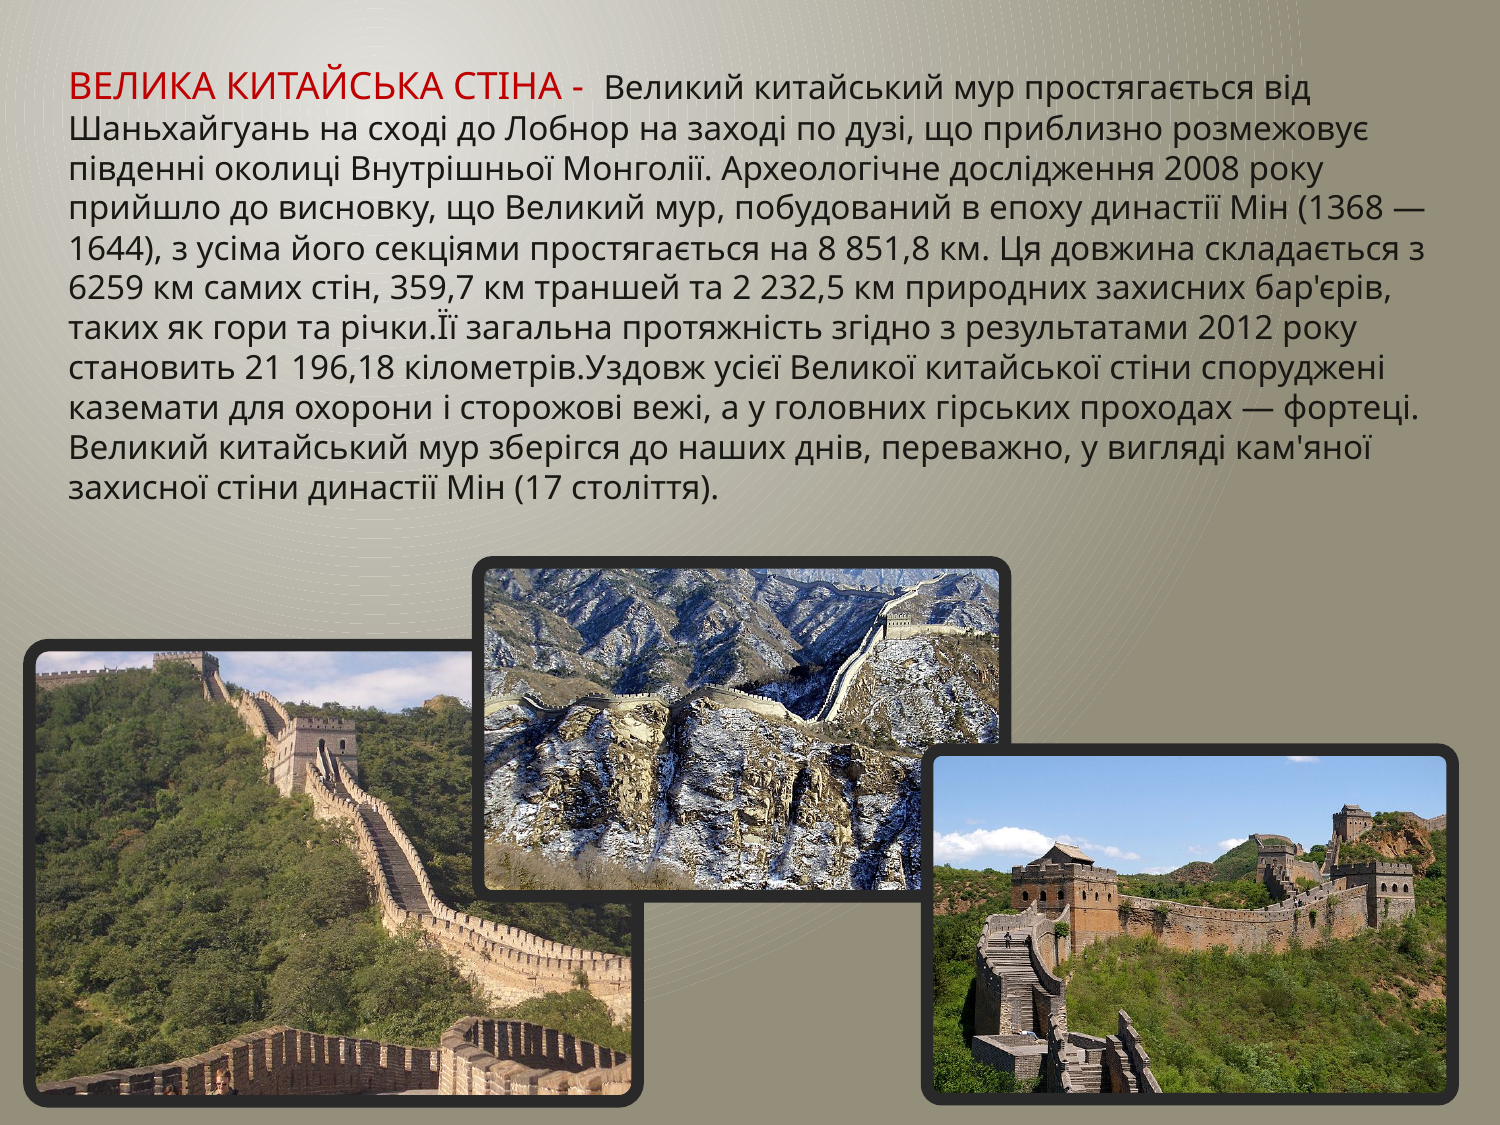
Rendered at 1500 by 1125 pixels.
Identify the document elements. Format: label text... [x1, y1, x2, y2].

title Велика китайська стіНА - Великий китайський мур простягається від Шаньхайгуань на сході до Лобнор на заході по дузі, що приблизно розмежовує південні околиці Внутрішньої Монголії. Археологічне дослідження 2008 року прийшло до висновку, що Великий мур, побудований в епоху династії Мін (1368 — 1644), з усіма його секціями простягається на 8 851,8 км. Ця довжина складається з 6259 км самих стін, 359,7 км траншей та 2 232,5 км природних захисних бар'єрів, таких як гори та річки.Її загальна протяжність згідно з результатами 2012 року становить 21 196,18 кілометрів.Уздовж усієї Великої китайської стіни споруджені каземати для охорони і сторожові вежі, а у головних гірських проходах — фортеці. Великий китайський мур зберігся до наших днів, переважно, у вигляді кам'яної захисної стіни династії Мін (17 століття). [53, 54, 1471, 563]
picture [29, 562, 1453, 1102]
